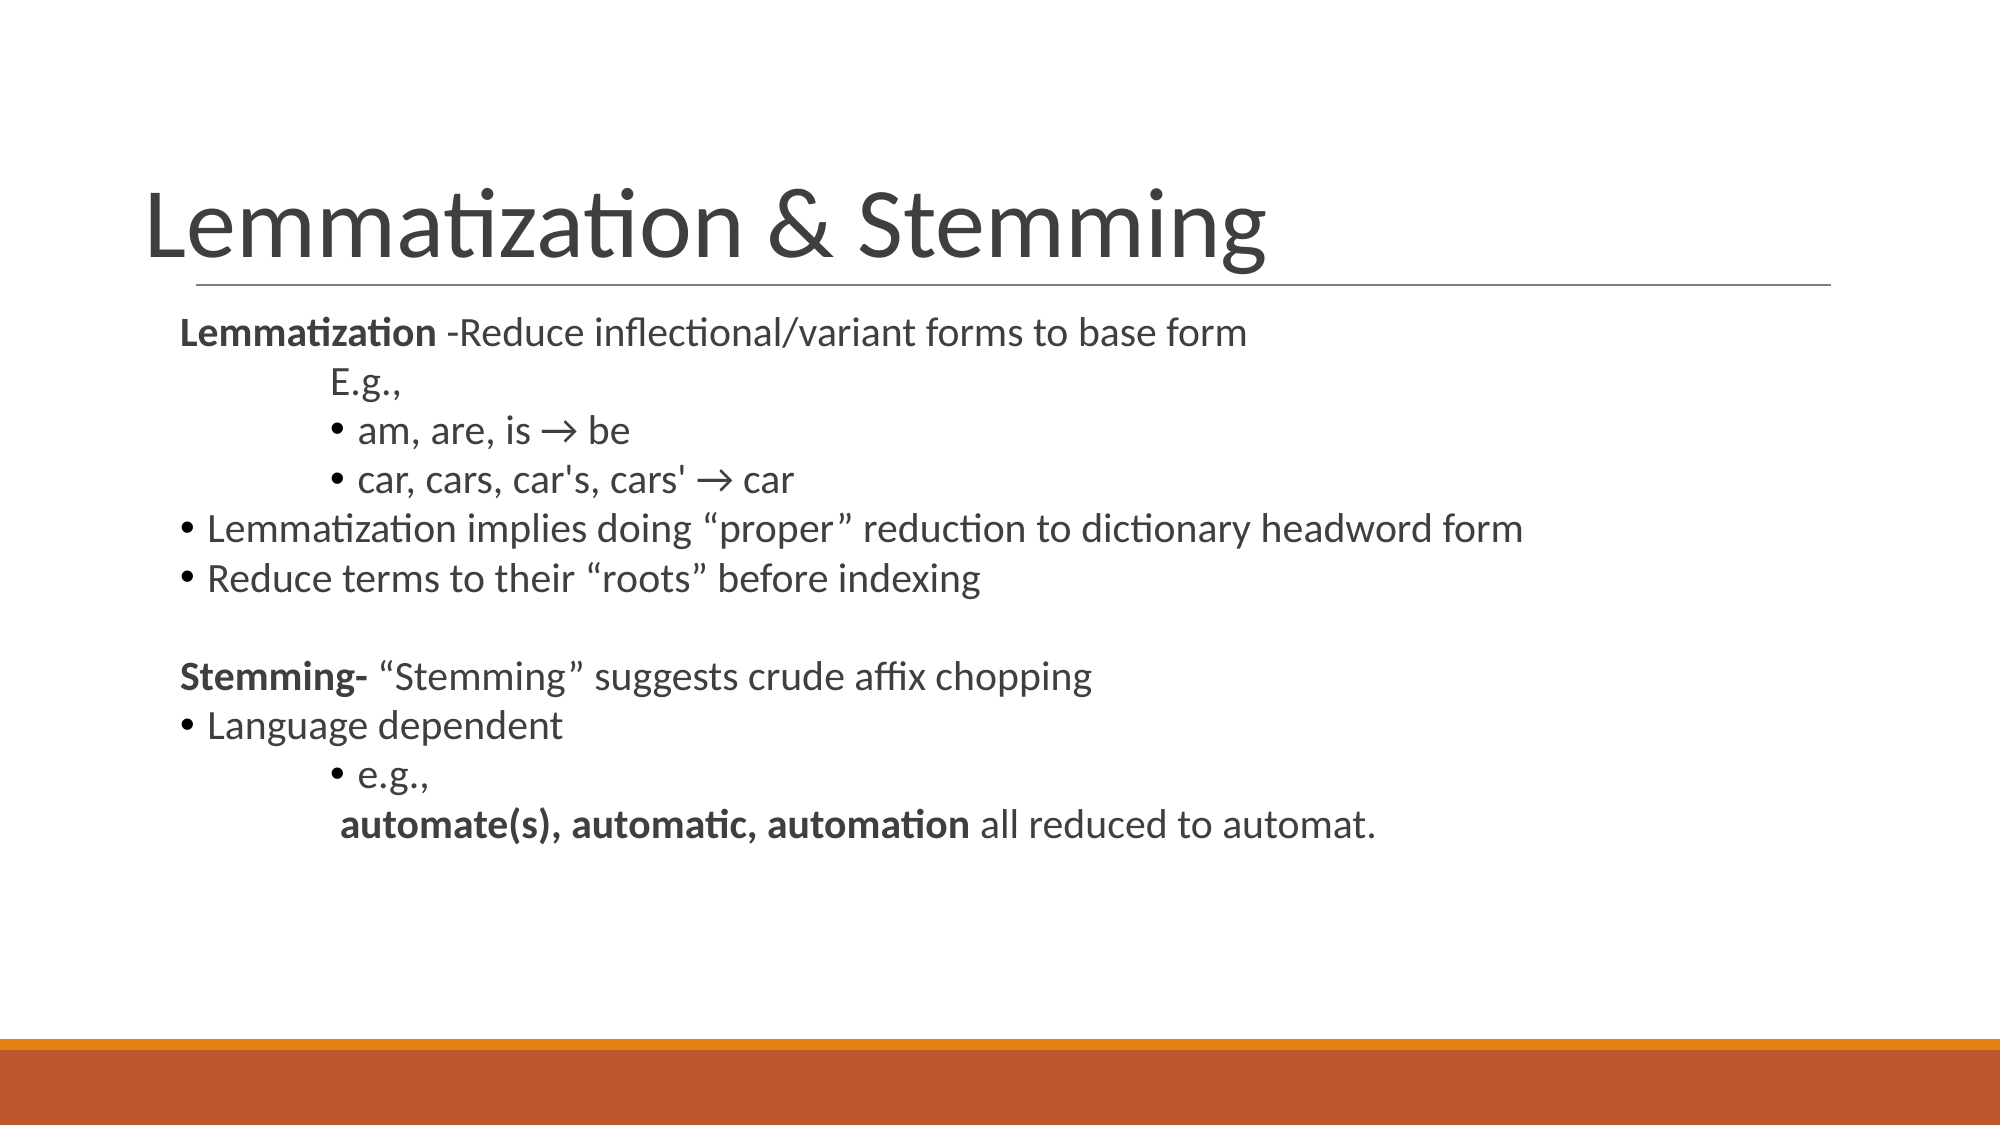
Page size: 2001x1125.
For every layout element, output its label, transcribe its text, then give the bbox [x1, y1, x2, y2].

title Lemmatization & Stemming [129, 47, 1830, 285]
list Lemmatization -Reduce inflectional/variant forms to base form E.g., am, are, is → be car, cars, car's, cars' → car Lemmatization implies doing “proper” reduction to dictionary headword form Reduce terms to their “roots” before indexing Stemming- “Stemming” suggests crude affix chopping Language dependent e.g., automate(s), automatic, automation all reduced to automat. [180, 302, 1830, 963]
